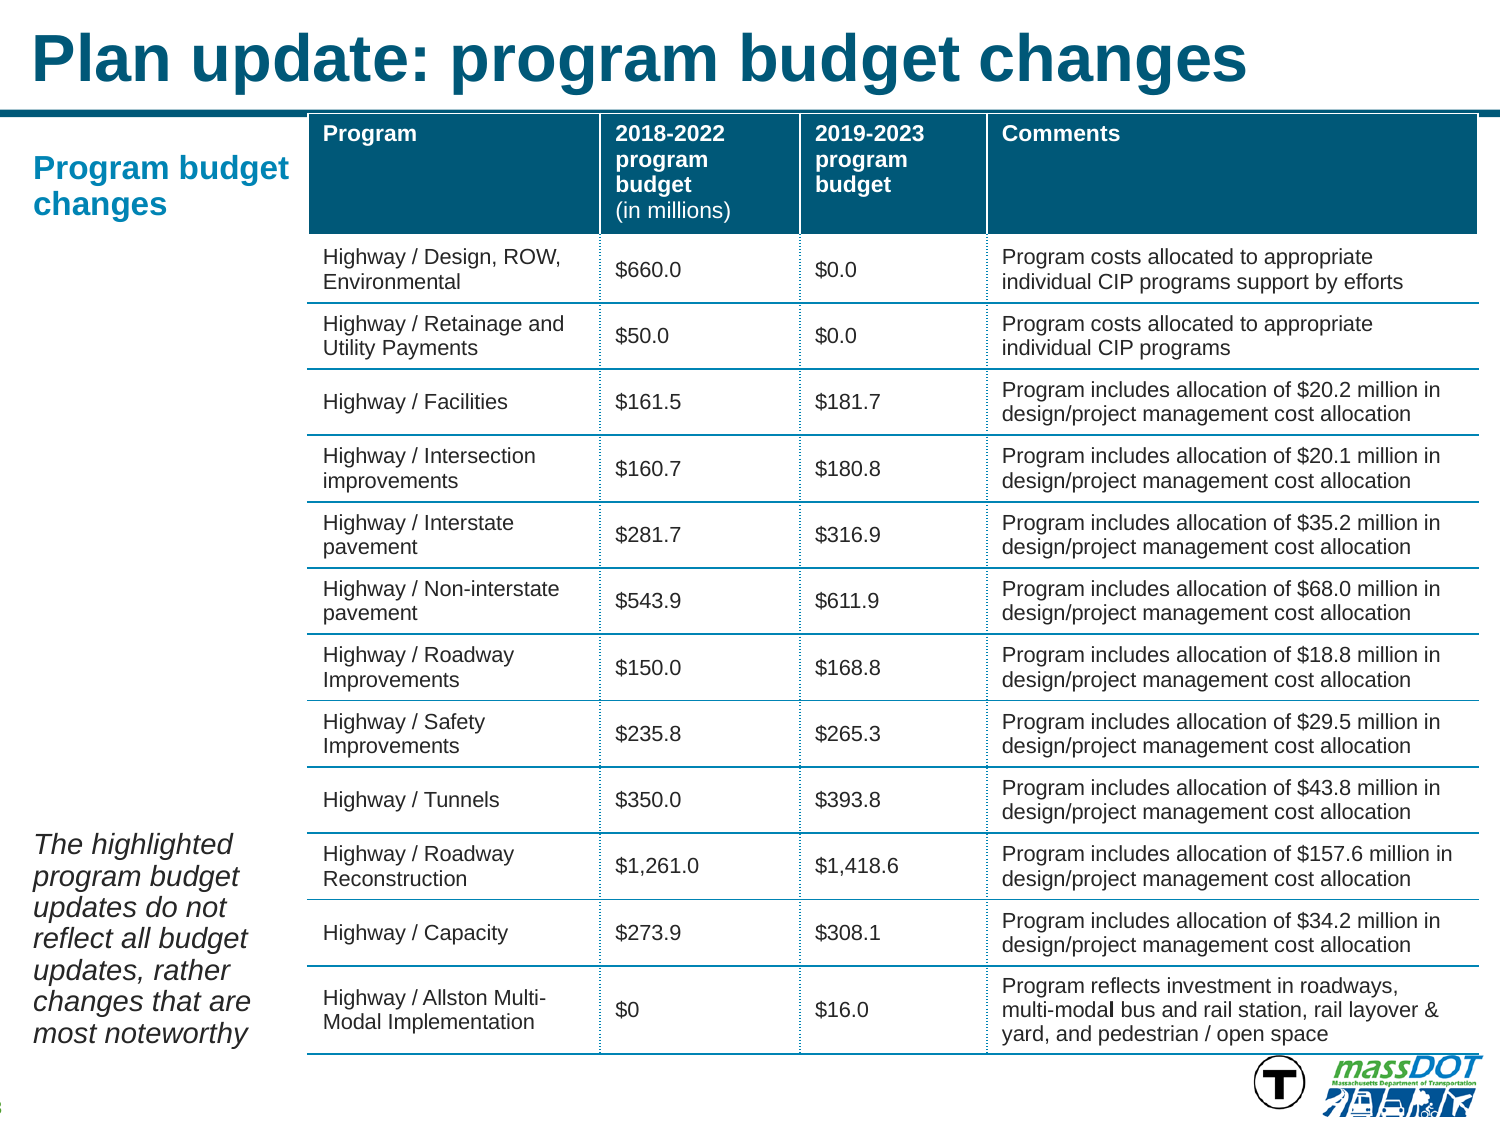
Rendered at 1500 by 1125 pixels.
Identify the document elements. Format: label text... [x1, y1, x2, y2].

table_cell Highway / Interstate pavement [319, 503, 600, 567]
table_cell $235.8 [600, 701, 800, 766]
table_cell Program includes allocation of $29.5 million in design/project management cost allocation [987, 701, 1477, 766]
table_cell Highway / Roadway Improvements [319, 635, 600, 700]
table_header 2018-2022 program budget (in millions) [601, 114, 799, 234]
table_cell Highway / Capacity [319, 900, 600, 965]
table_cell Highway / Retainage and Utility Payments [319, 304, 600, 368]
table_cell $308.1 [800, 900, 987, 965]
table_cell $273.9 [600, 900, 800, 965]
table_header Comments [988, 114, 1477, 234]
table_cell Highway / Tunnels [319, 768, 600, 832]
table_cell Program includes allocation of $157.6 million in design/project management cost allocation [987, 834, 1477, 899]
table_cell $393.8 [800, 768, 987, 832]
title Plan update: program budget changes [16, 12, 1500, 107]
table_cell $281.7 [600, 503, 800, 567]
text_box Program budget changes The highlighted program budget updates do not reflect all budget updates, rather changes that are most noteworthy [14, 132, 319, 1089]
table_cell $350.0 [600, 768, 800, 832]
table_cell Highway / Roadway Reconstruction [319, 834, 600, 899]
table_cell Program includes allocation of $35.2 million in design/project management cost allocation [987, 503, 1477, 567]
table_cell Program includes allocation of $43.8 million in design/project management cost allocation [987, 768, 1477, 832]
table_cell $16.0 [800, 967, 987, 1053]
table_cell $180.8 [800, 436, 987, 501]
table_cell Program includes allocation of $18.8 million in design/project management cost allocation [987, 635, 1477, 700]
table_cell $0.0 [800, 239, 987, 302]
table_header 2019-2023 program budget [801, 114, 986, 234]
table_cell $50.0 [600, 304, 800, 368]
table_cell Program costs allocated to appropriate individual CIP programs [987, 304, 1477, 368]
table_cell Highway / Facilities [319, 370, 600, 434]
table_cell $265.3 [800, 701, 987, 766]
table_cell Highway / Design, ROW, Environmental [319, 239, 600, 302]
table_cell $1,261.0 [600, 834, 800, 899]
table_cell $660.0 [600, 239, 800, 302]
table_cell Program includes allocation of $20.2 million in design/project management cost allocation [987, 370, 1477, 434]
table_cell Highway / Allston Multi-Modal Implementation [319, 967, 600, 1053]
table_cell $1,418.6 [800, 834, 987, 899]
table_cell $611.9 [800, 569, 987, 633]
table_cell $316.9 [800, 503, 987, 567]
table_cell $181.7 [800, 370, 987, 434]
table_cell $543.9 [600, 569, 800, 633]
picture [1246, 1047, 1494, 1117]
table_cell Highway / Intersection improvements [319, 436, 600, 501]
table_header Program [309, 114, 599, 234]
table_cell Highway / Non-interstate pavement [319, 569, 600, 633]
table_cell $161.5 [600, 370, 800, 434]
table_cell Program includes allocation of $34.2 million in design/project management cost allocation [987, 900, 1477, 965]
table_cell Highway / Safety Improvements [319, 701, 600, 766]
table_cell Program costs allocated to appropriate individual CIP programs support by efforts [987, 239, 1477, 302]
table_cell $160.7 [600, 436, 800, 501]
table_cell $150.0 [600, 635, 800, 700]
table_cell Program reflects investment in roadways, multi-modal bus and rail station, rail layover & yard, and pedestrian / open space [987, 967, 1477, 1053]
table_cell $168.8 [800, 635, 987, 700]
table_cell Program includes allocation of $68.0 million in design/project management cost allocation [987, 569, 1477, 633]
table_cell $0.0 [800, 304, 987, 368]
table_cell Program includes allocation of $20.1 million in design/project management cost allocation [987, 436, 1477, 501]
table_cell $0 [600, 967, 800, 1053]
